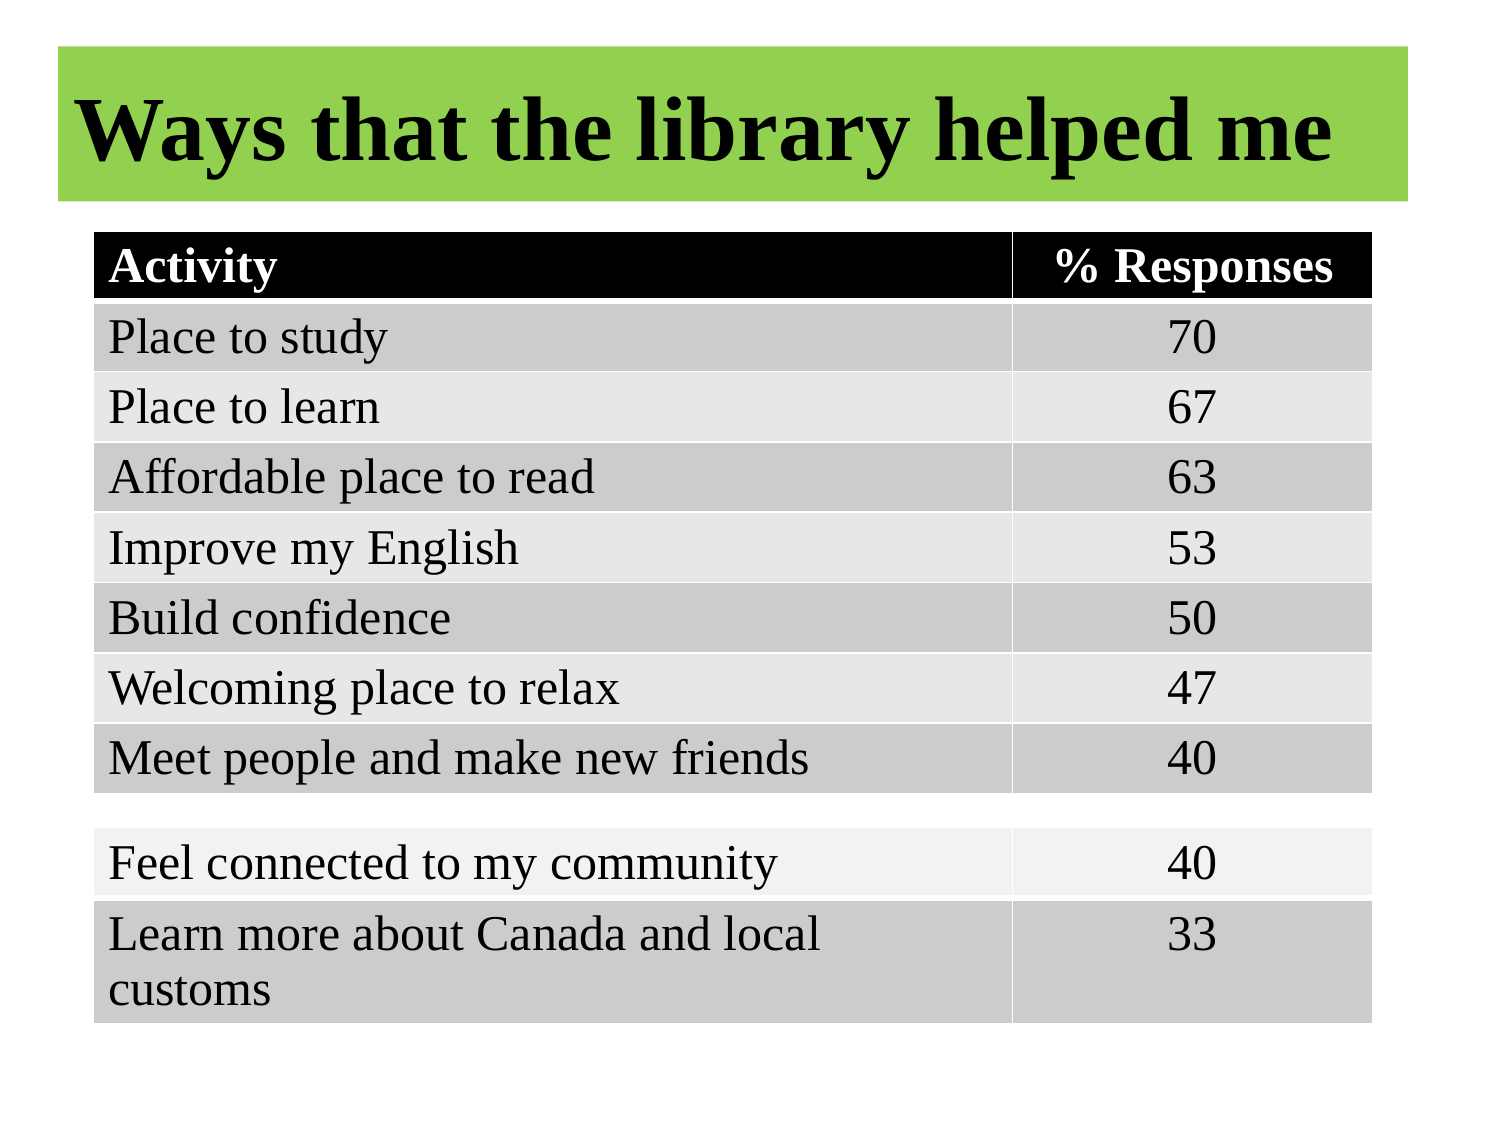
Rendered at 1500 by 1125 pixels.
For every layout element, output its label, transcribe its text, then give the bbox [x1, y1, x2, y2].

table_cell Learn more about Canada and local customs [94, 901, 1012, 1023]
table_cell 33 [1013, 901, 1372, 1023]
table_cell Build confidence [94, 583, 1012, 652]
table_cell Welcoming place to relax [94, 654, 1012, 722]
table_header % Responses [1013, 232, 1372, 298]
table_cell 47 [1013, 654, 1372, 722]
table_cell Place to study [94, 304, 1012, 371]
table_cell Affordable place to read [94, 443, 1012, 511]
table_cell 40 [1013, 724, 1372, 793]
table_header Feel connected to my community [94, 828, 1012, 895]
table_cell Place to learn [94, 372, 1012, 441]
table_cell 50 [1013, 583, 1372, 652]
table_header Activity [94, 232, 1012, 298]
table_cell Improve my English [94, 513, 1012, 582]
table_header 40 [1013, 828, 1372, 895]
table_cell 53 [1013, 513, 1372, 582]
table_cell 70 [1013, 304, 1372, 371]
table_cell Meet people and make new friends [94, 724, 1012, 793]
table_cell 63 [1013, 443, 1372, 511]
title Ways that the library helped me [58, 46, 1408, 202]
table_cell 67 [1013, 372, 1372, 441]
